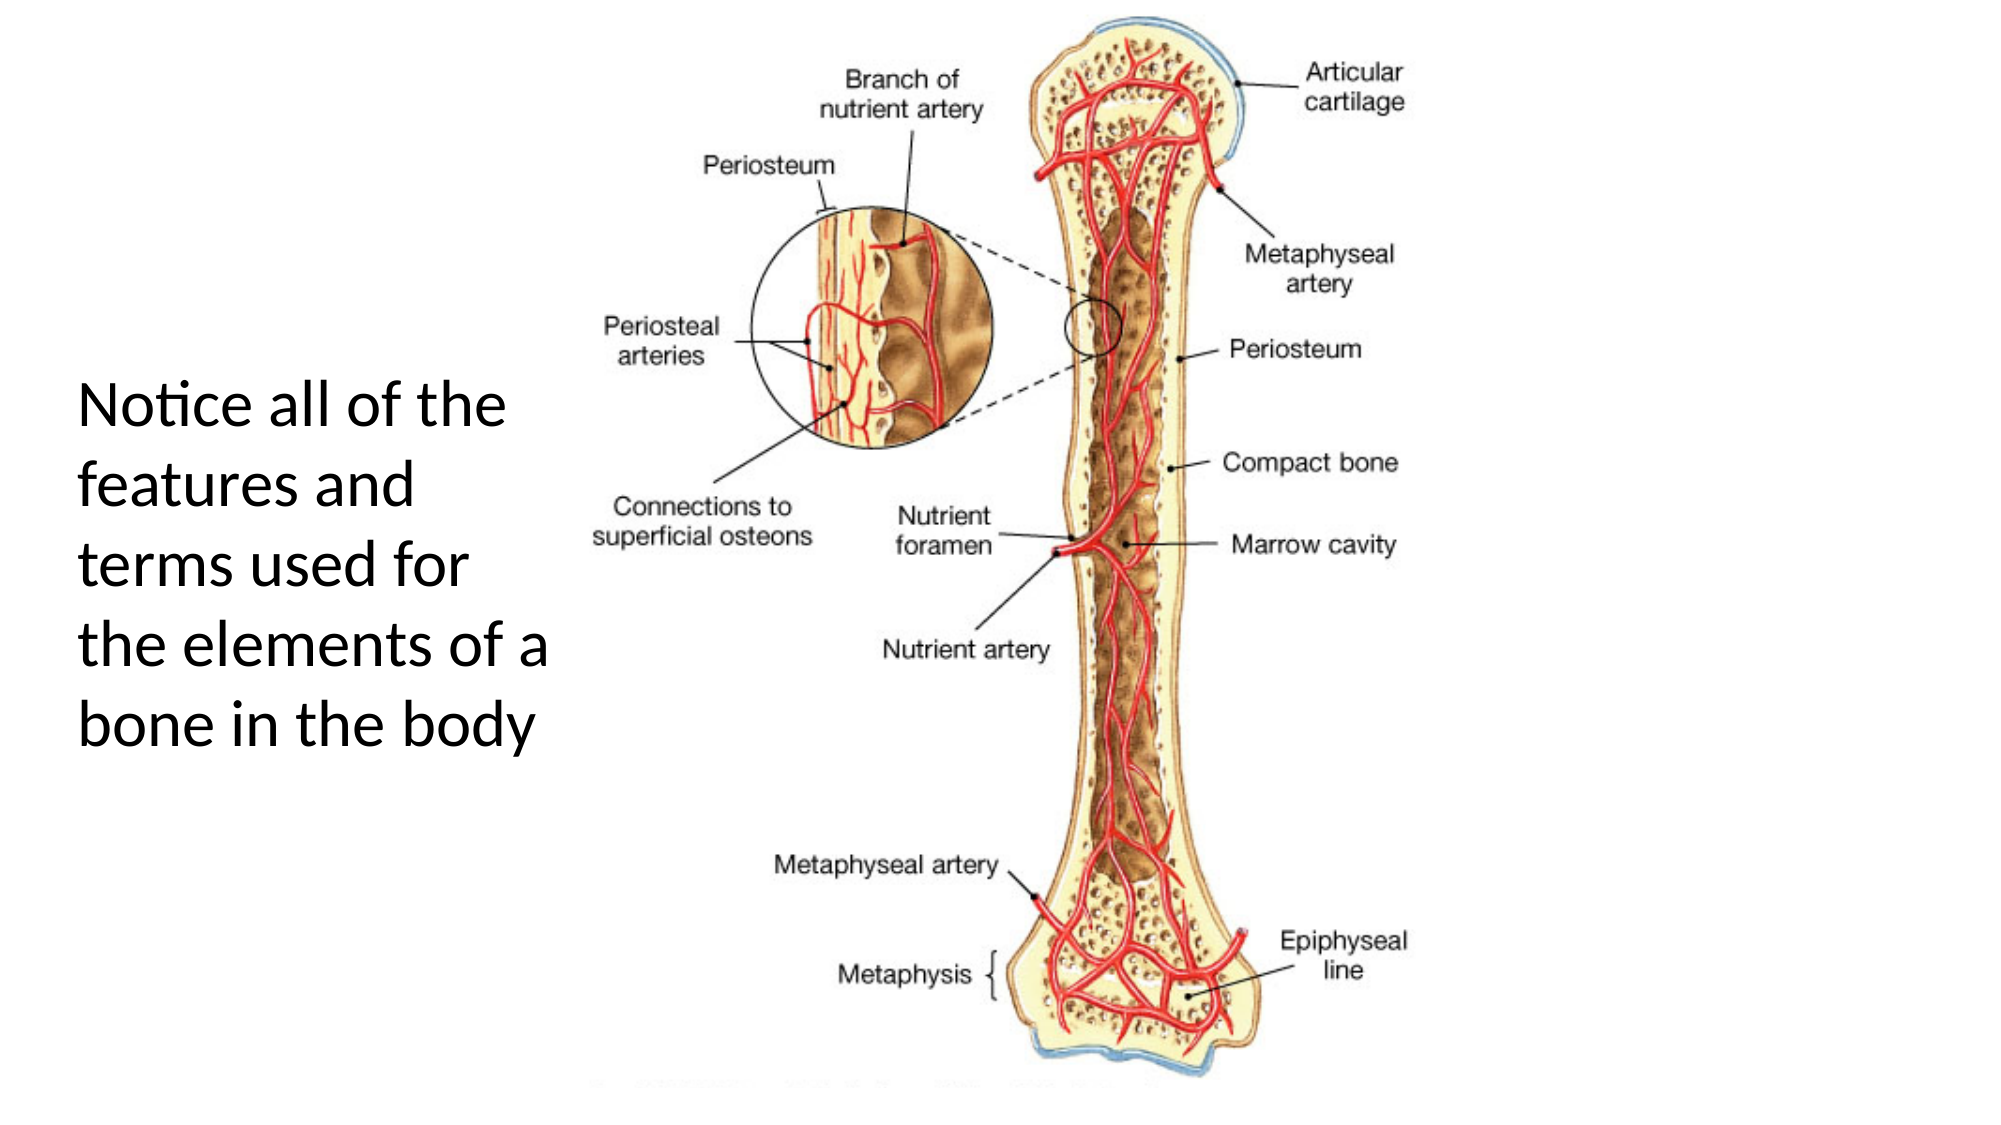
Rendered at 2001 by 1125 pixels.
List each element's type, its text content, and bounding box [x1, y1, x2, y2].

picture [575, 0, 1425, 1125]
text_box Notice all of the features and terms used for the elements of a bone in the body [62, 352, 575, 768]
